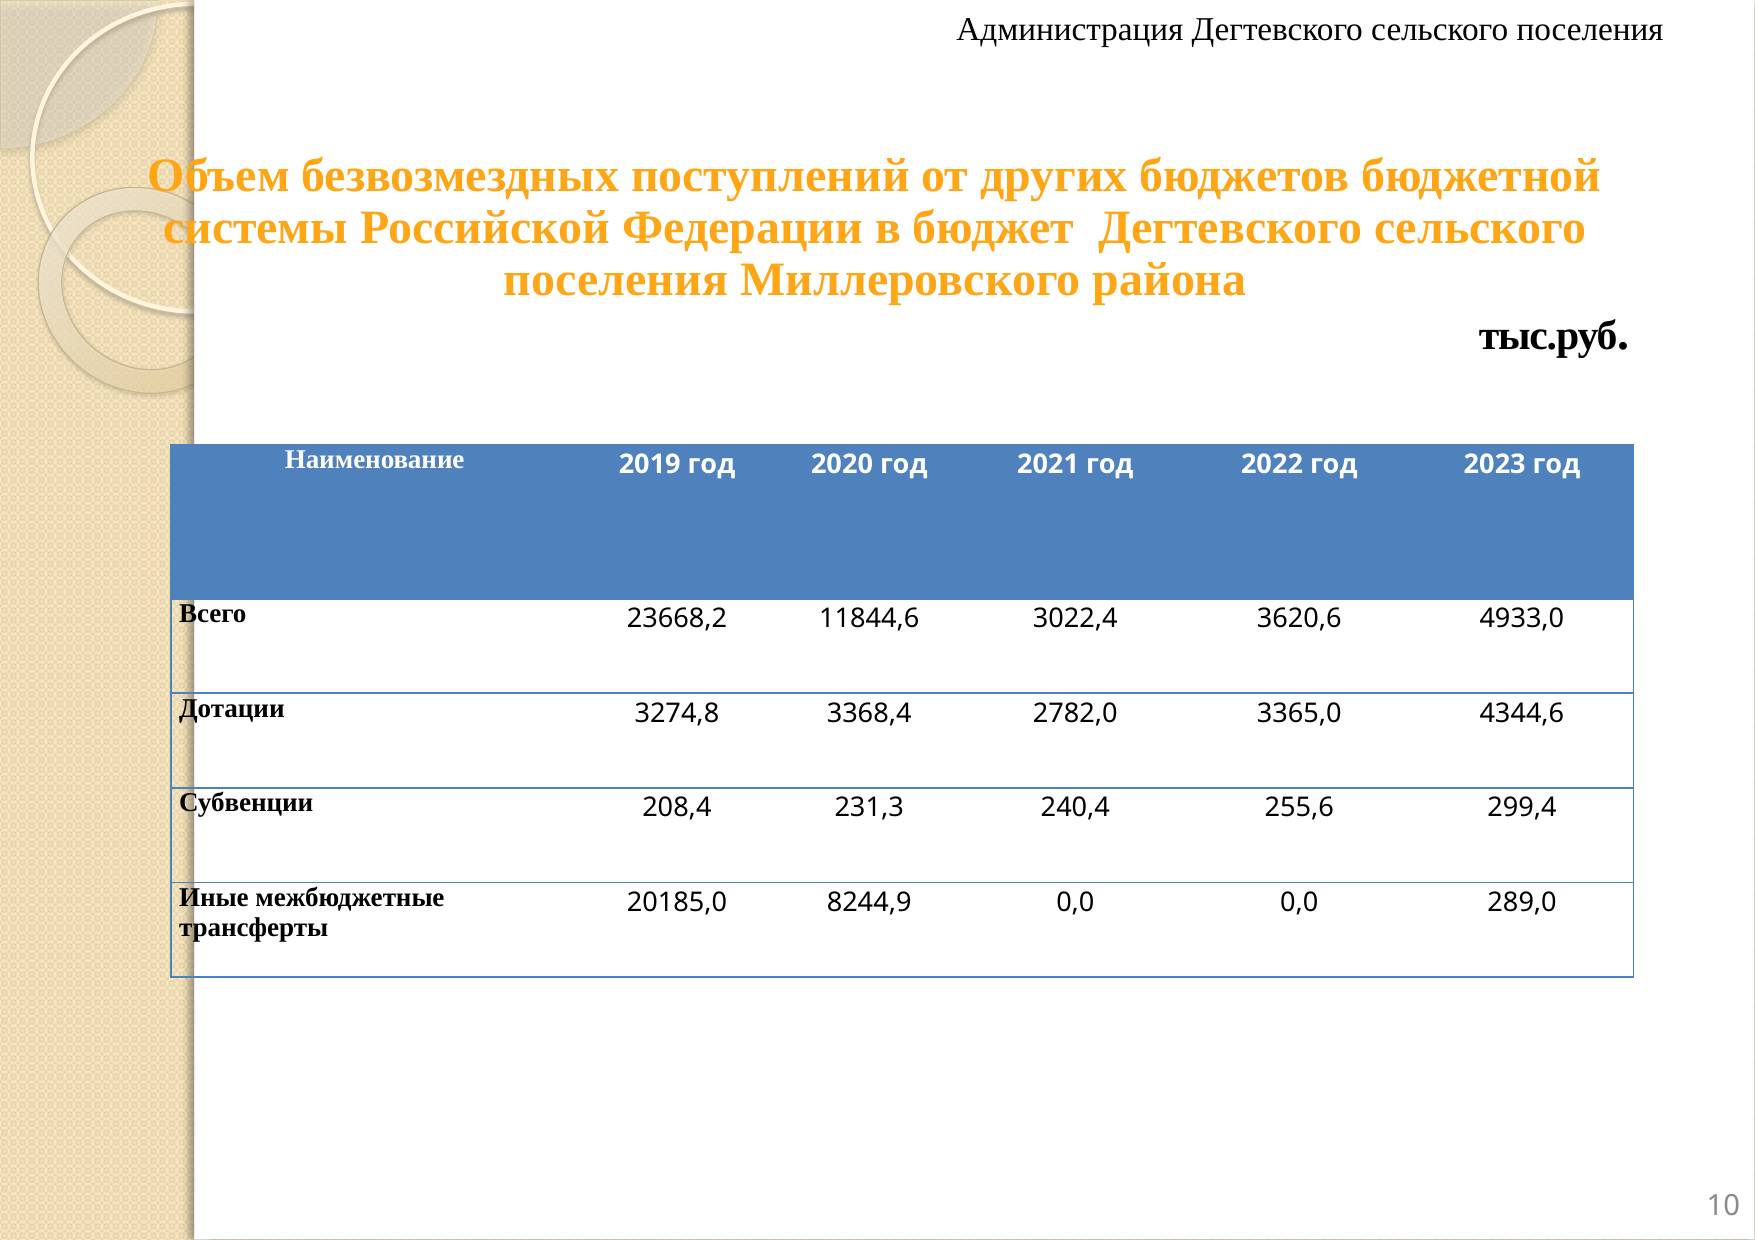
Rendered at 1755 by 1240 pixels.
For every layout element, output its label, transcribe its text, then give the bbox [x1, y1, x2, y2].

table_cell 4933,0 [1411, 600, 1633, 692]
text_box Объем безвозмездных поступлений от других бюджетов бюджетной системы Российской Федерации в бюджет Дегтевского сельского поселения Миллеровского района [118, 149, 1634, 306]
table_cell 23668,2 [578, 600, 776, 692]
table_cell 20185,0 [578, 883, 776, 976]
table_header 2019 год [578, 446, 776, 598]
text_box Администрация Дегтевского сельского поселения [941, 0, 1755, 55]
table_header 2022 год [1188, 446, 1411, 598]
table_cell 0,0 [1188, 883, 1411, 976]
table_cell 3022,4 [963, 600, 1188, 692]
table_header 2021 год [963, 446, 1188, 598]
text_box тыс.руб. [1477, 307, 1690, 360]
table_cell Иные межбюджетные трансферты [172, 883, 578, 976]
table_cell 289,0 [1411, 883, 1633, 976]
table_cell 231,3 [776, 789, 963, 882]
table_cell 8244,9 [776, 883, 963, 976]
table_cell 240,4 [963, 789, 1188, 882]
table_cell 0,0 [963, 883, 1188, 976]
slide_number 10 [1652, 1139, 1741, 1226]
table_cell Дотации [172, 694, 578, 787]
table_cell Субвенции [172, 789, 578, 882]
table_cell 11844,6 [776, 600, 963, 692]
table_cell Всего [172, 600, 578, 692]
table_cell 255,6 [1188, 789, 1411, 882]
table_cell 3620,6 [1188, 600, 1411, 692]
table_cell 3365,0 [1188, 694, 1411, 787]
table_cell 4344,6 [1411, 694, 1633, 787]
table_header 2020 год [776, 446, 963, 598]
table_header 2023 год [1411, 446, 1633, 598]
table_cell 3368,4 [776, 694, 963, 787]
table_header Наименование [172, 446, 578, 598]
table_cell 3274,8 [578, 694, 776, 787]
table_cell 208,4 [578, 789, 776, 882]
table_cell 299,4 [1411, 789, 1633, 882]
table_cell 2782,0 [963, 694, 1188, 787]
